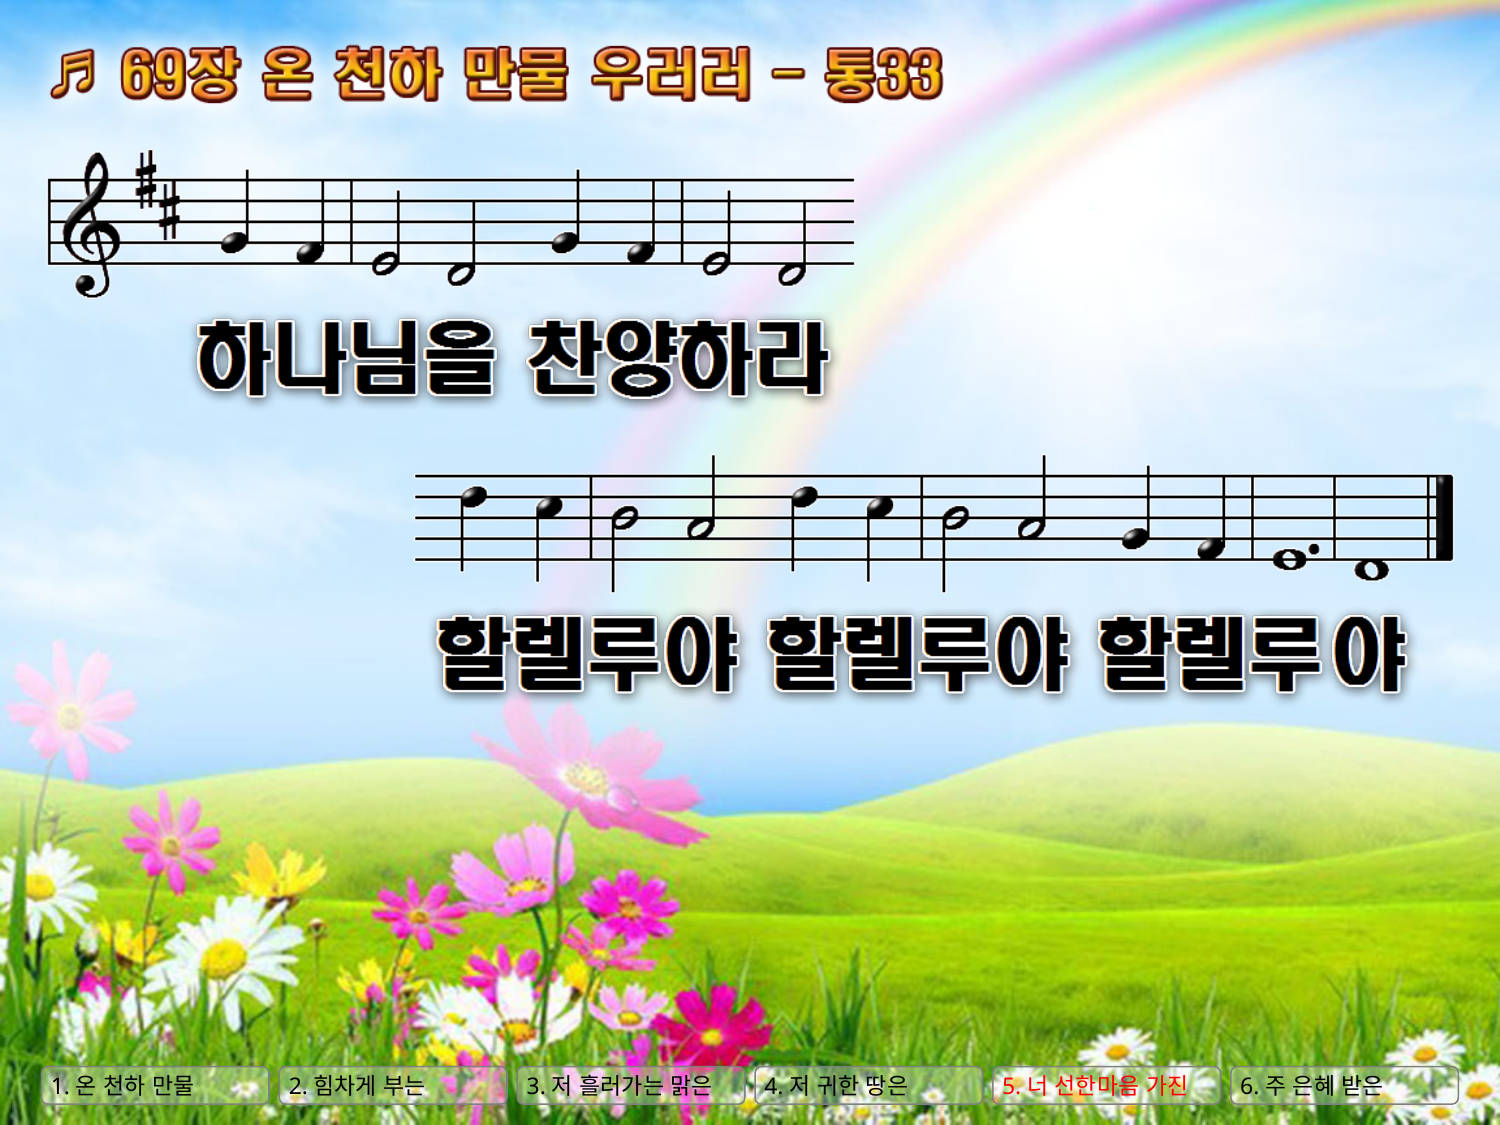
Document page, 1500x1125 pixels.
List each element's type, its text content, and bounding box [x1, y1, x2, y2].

text_box 1.온 천하 만물 [41, 1066, 269, 1105]
text_box 4.저 귀한 땅은 [755, 1066, 983, 1105]
text_box 6.주 은혜 받은 [1230, 1066, 1459, 1105]
picture [0, 0, 1500, 1125]
text_box 3.저 흘러가는 맑은 [517, 1066, 745, 1105]
text_box 2.힘차게 부는 [279, 1066, 507, 1105]
text_box 5.너 선한마음 가진 [992, 1066, 1221, 1105]
